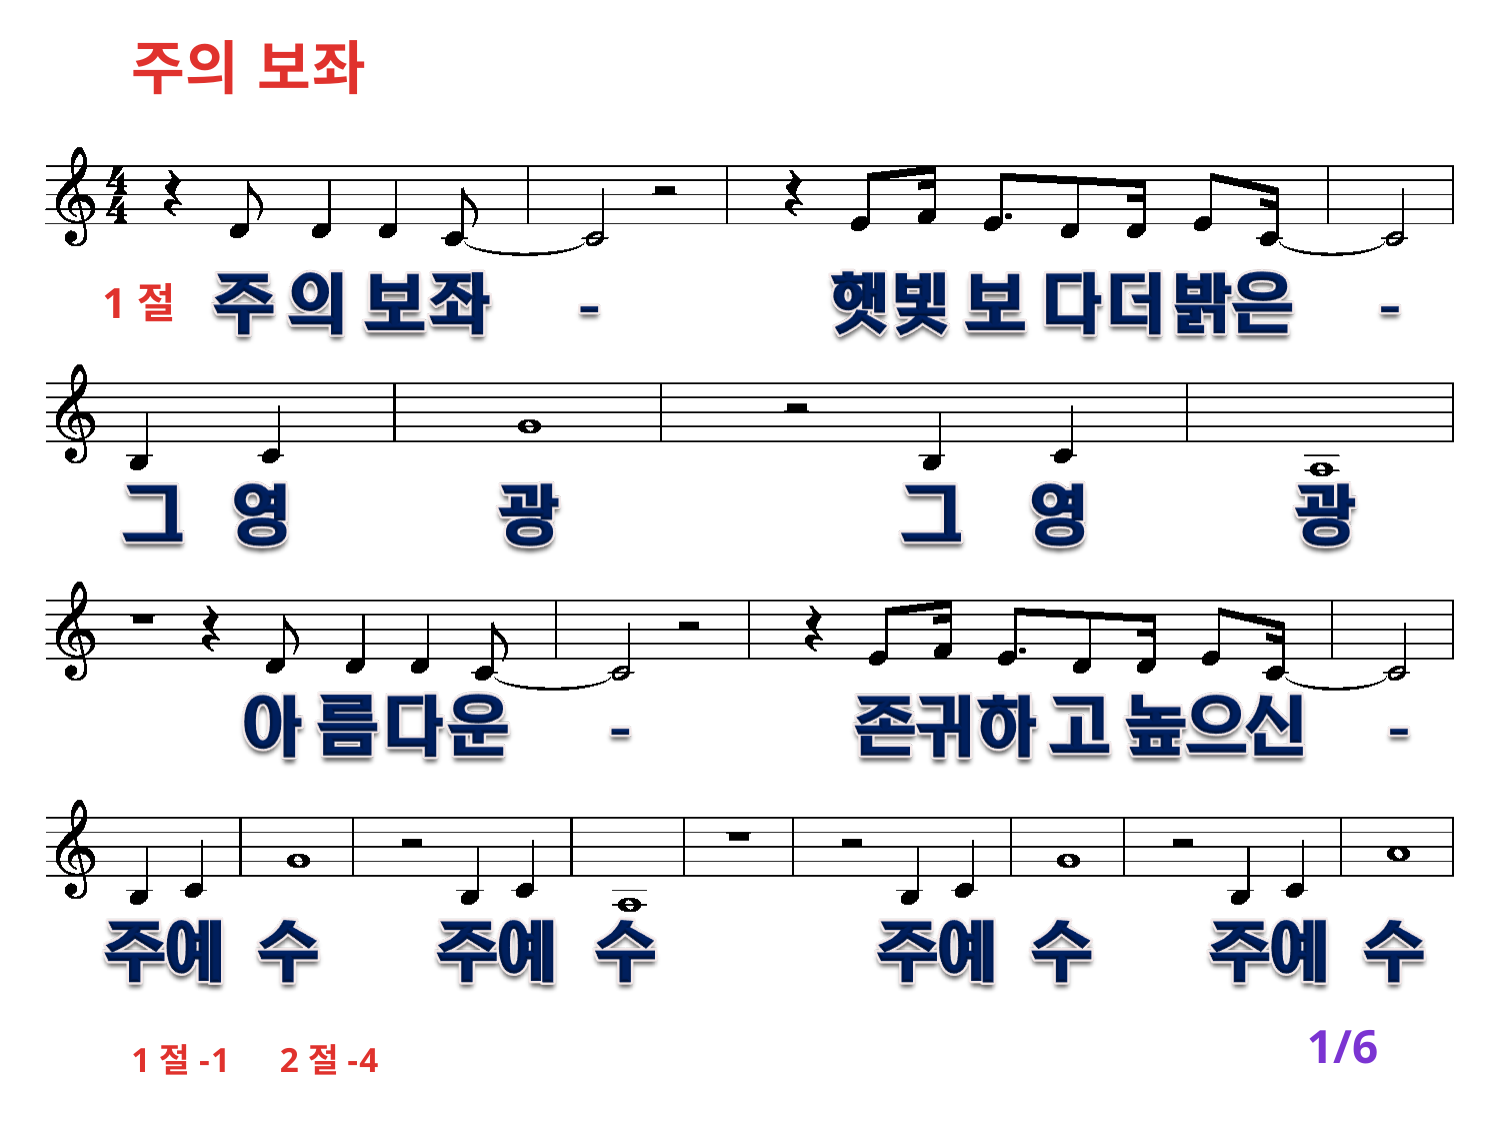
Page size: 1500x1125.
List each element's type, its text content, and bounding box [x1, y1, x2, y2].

picture [6, 69, 1494, 1056]
text_box 주의 보좌 [116, 23, 381, 67]
text_box 1절-1 2절-4 [116, 1062, 394, 1087]
